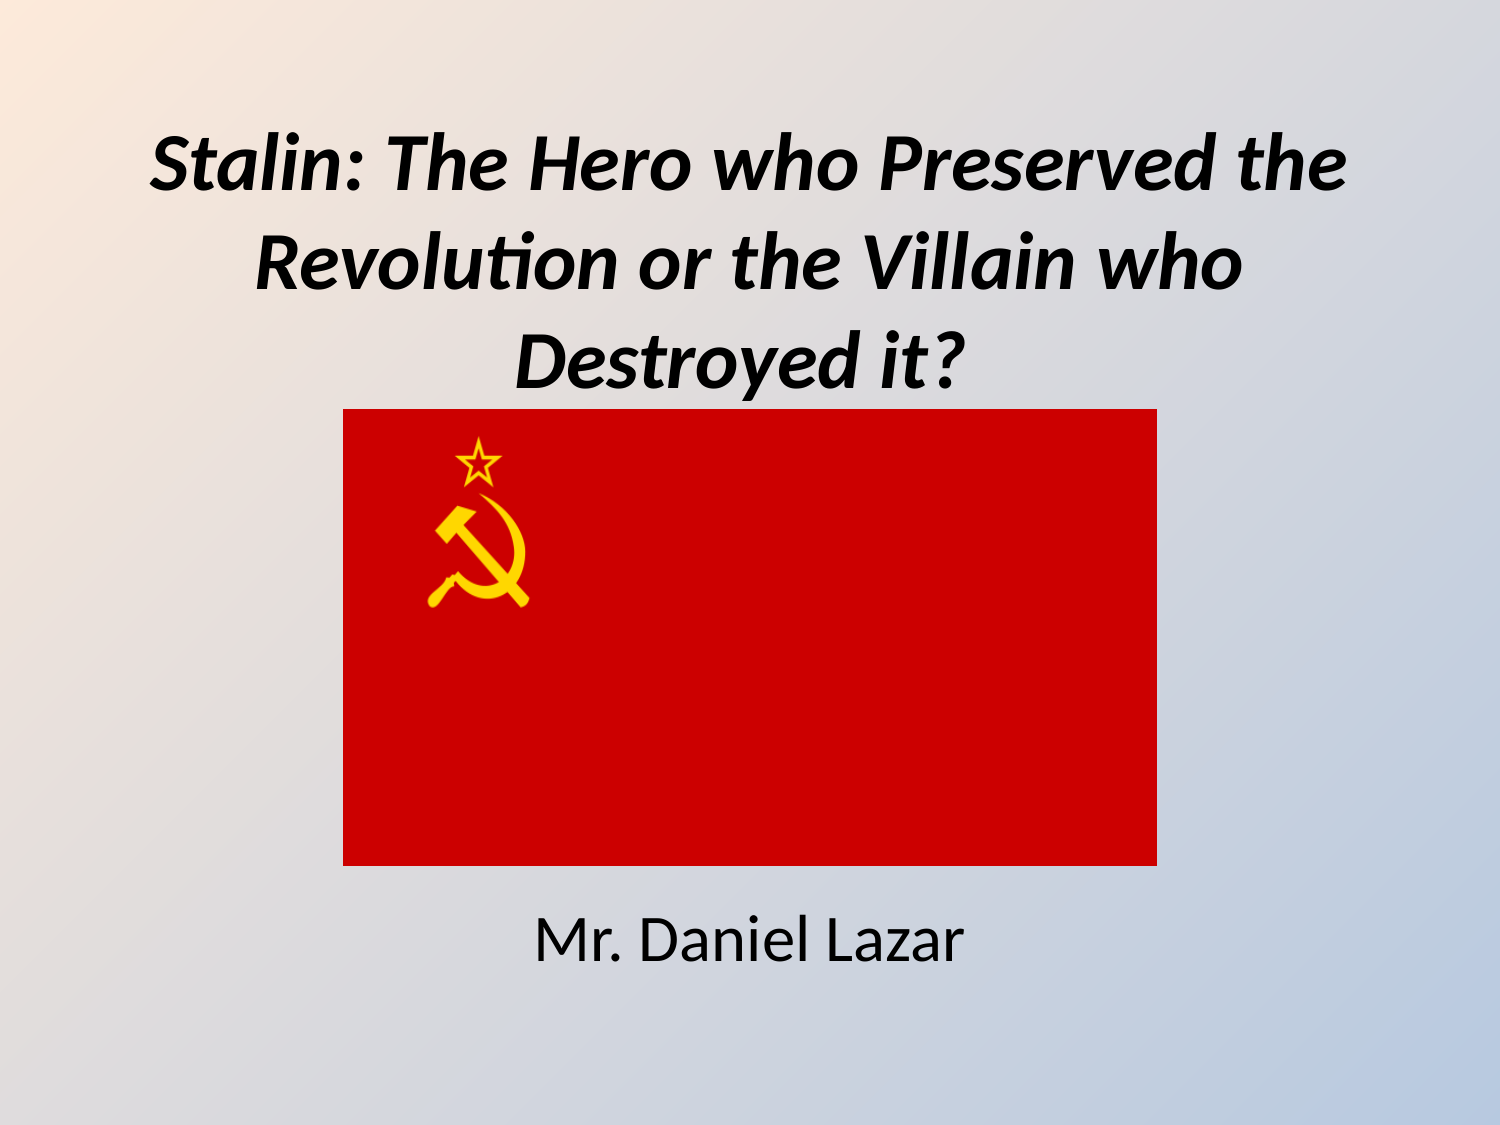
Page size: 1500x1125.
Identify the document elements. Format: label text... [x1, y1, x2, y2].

title Stalin: The Hero who Preserved the Revolution or the Villain who Destroyed it? [112, 99, 1388, 413]
picture [343, 409, 1157, 866]
subtitle Mr. Daniel Lazar [225, 887, 1275, 1025]
